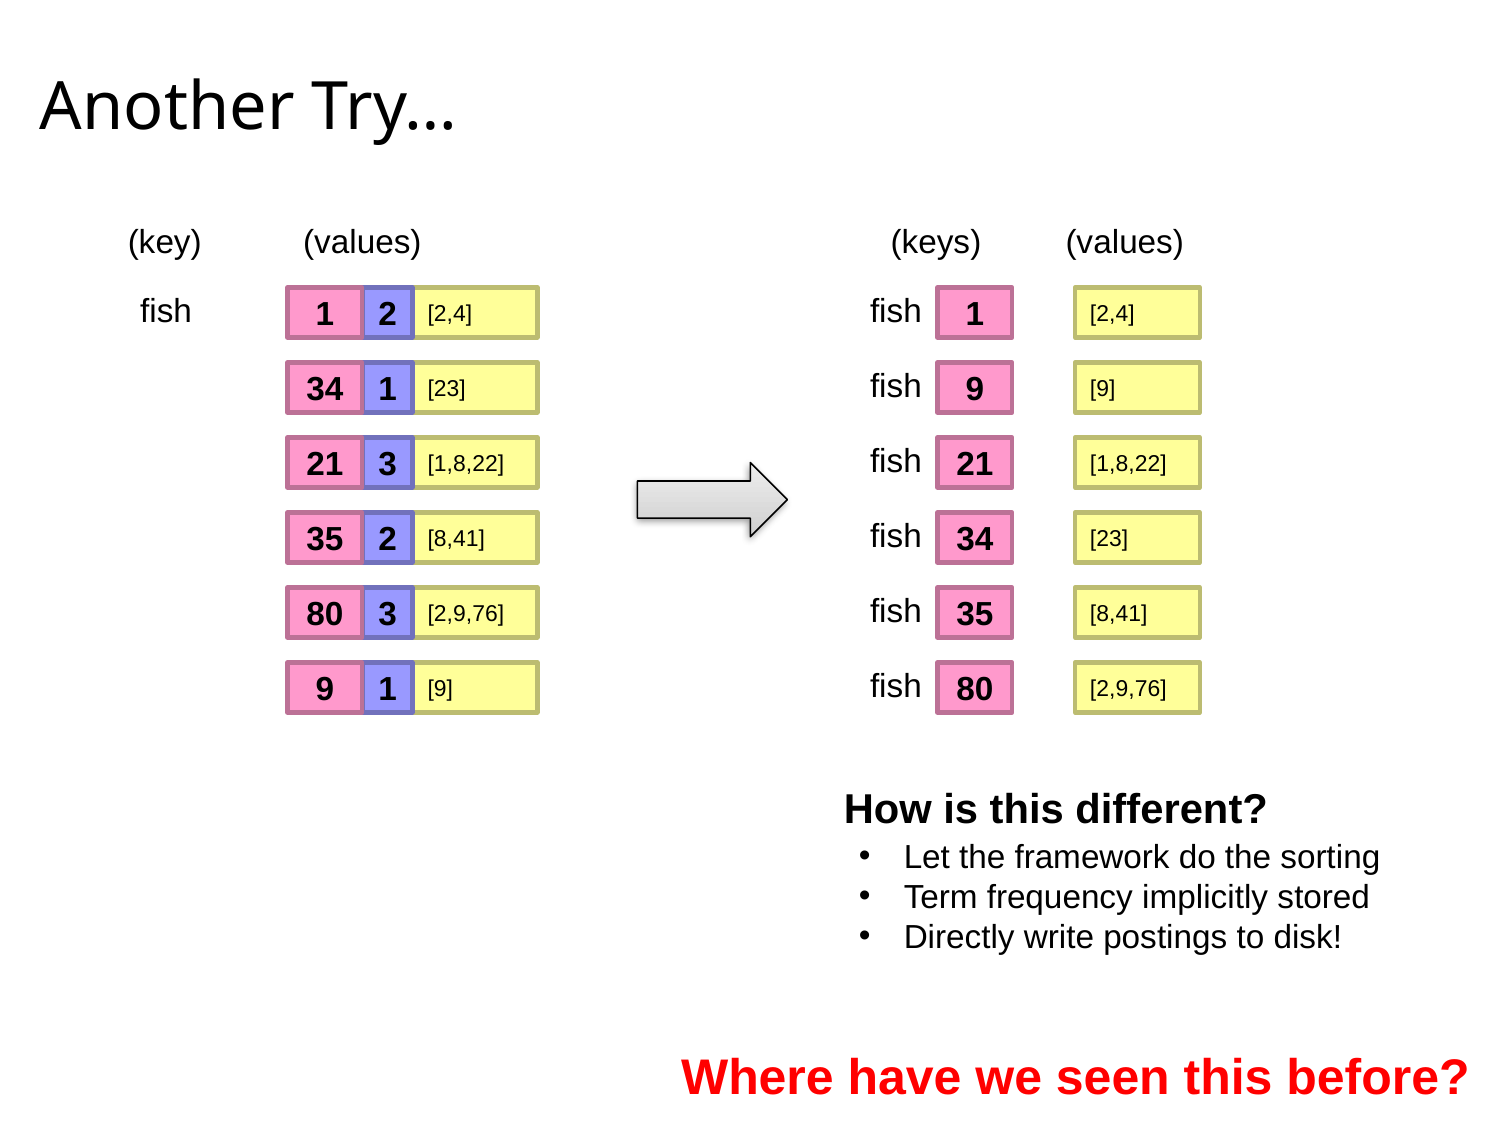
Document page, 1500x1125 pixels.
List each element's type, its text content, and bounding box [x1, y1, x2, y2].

text_box fish [855, 431, 938, 487]
text_box 1 [285, 285, 364, 340]
text_box Where have we seen this before? [666, 1037, 1486, 1113]
text_box 2 [364, 285, 415, 340]
text_box [636, 461, 788, 538]
text_box [2,4] [1073, 285, 1202, 340]
text_box 9 [935, 360, 1014, 415]
text_box (values) [1050, 212, 1200, 268]
text_box fish [855, 281, 938, 337]
title Another Try… [24, 18, 1451, 188]
text_box 1 [364, 660, 415, 715]
text_box [1,8,22] [1073, 435, 1202, 490]
text_box 35 [935, 585, 1014, 640]
text_box [2,9,76] [1073, 660, 1202, 715]
text_box 1 [364, 360, 415, 415]
text_box 3 [364, 435, 415, 490]
text_box fish [855, 506, 938, 562]
text_box 9 [285, 660, 364, 715]
text_box fish [125, 281, 208, 337]
text_box How is this different? [829, 774, 1284, 840]
text_box [1,8,22] [415, 435, 540, 490]
text_box fish [855, 581, 938, 637]
text_box 1 [935, 285, 1014, 340]
text_box 2 [364, 510, 415, 565]
text_box [2,4] [415, 285, 540, 340]
text_box [2,9,76] [415, 585, 540, 640]
text_box fish [855, 356, 938, 412]
text_box 34 [935, 510, 1014, 565]
text_box 21 [935, 435, 1014, 490]
text_box 35 [285, 510, 364, 565]
text_box 21 [285, 435, 364, 490]
text_box [8,41] [415, 510, 540, 565]
text_box (key) [113, 212, 217, 268]
text_box 34 [285, 360, 364, 415]
text_box (keys) [875, 212, 997, 268]
text_box 80 [935, 660, 1014, 715]
text_box [9] [415, 660, 540, 715]
text_box 80 [285, 585, 364, 640]
text_box [23] [1073, 510, 1202, 565]
text_box 3 [364, 585, 415, 640]
text_box (values) [288, 212, 437, 268]
text_box [9] [1073, 360, 1202, 415]
text_box fish [855, 656, 938, 712]
text_box [8,41] [1073, 585, 1202, 640]
text_box Let the framework do the sorting Term frequency implicitly stored Directly write postings to disk! [844, 828, 1396, 963]
text_box [23] [415, 360, 540, 415]
